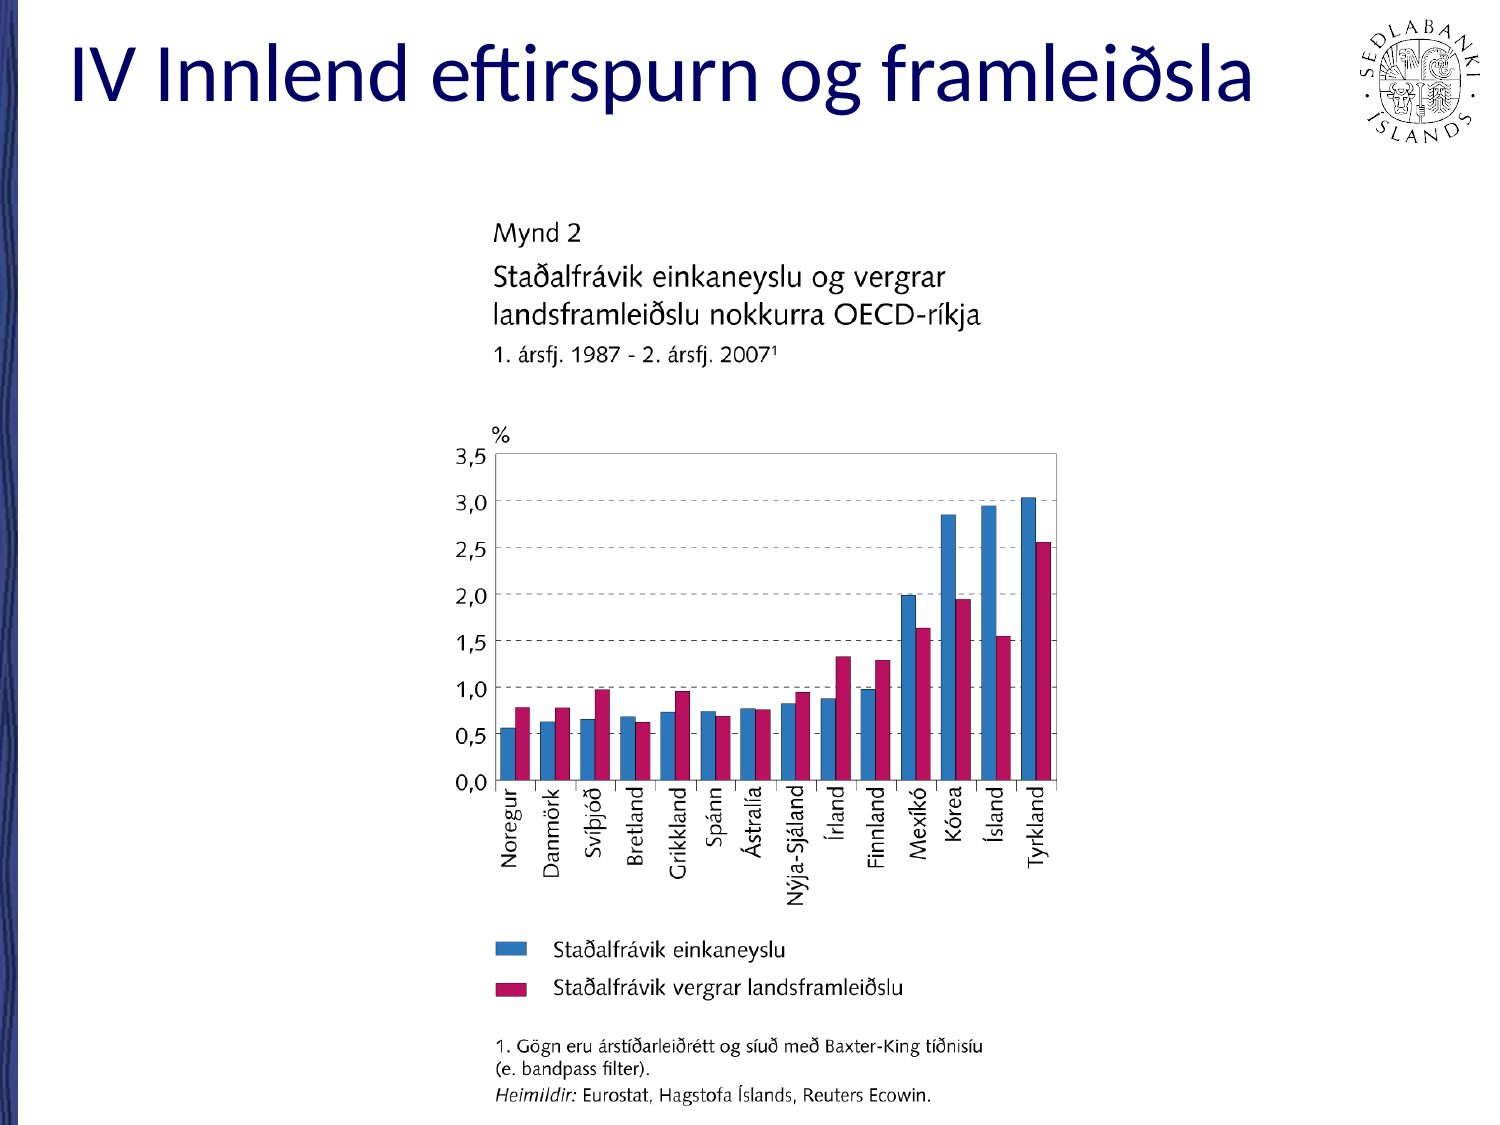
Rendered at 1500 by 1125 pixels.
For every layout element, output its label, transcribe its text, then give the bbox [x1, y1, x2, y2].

picture [0, 0, 18, 1125]
picture [1357, 18, 1482, 149]
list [454, 219, 1058, 1107]
title IV Innlend eftirspurn og framleiðsla [52, 10, 1353, 209]
